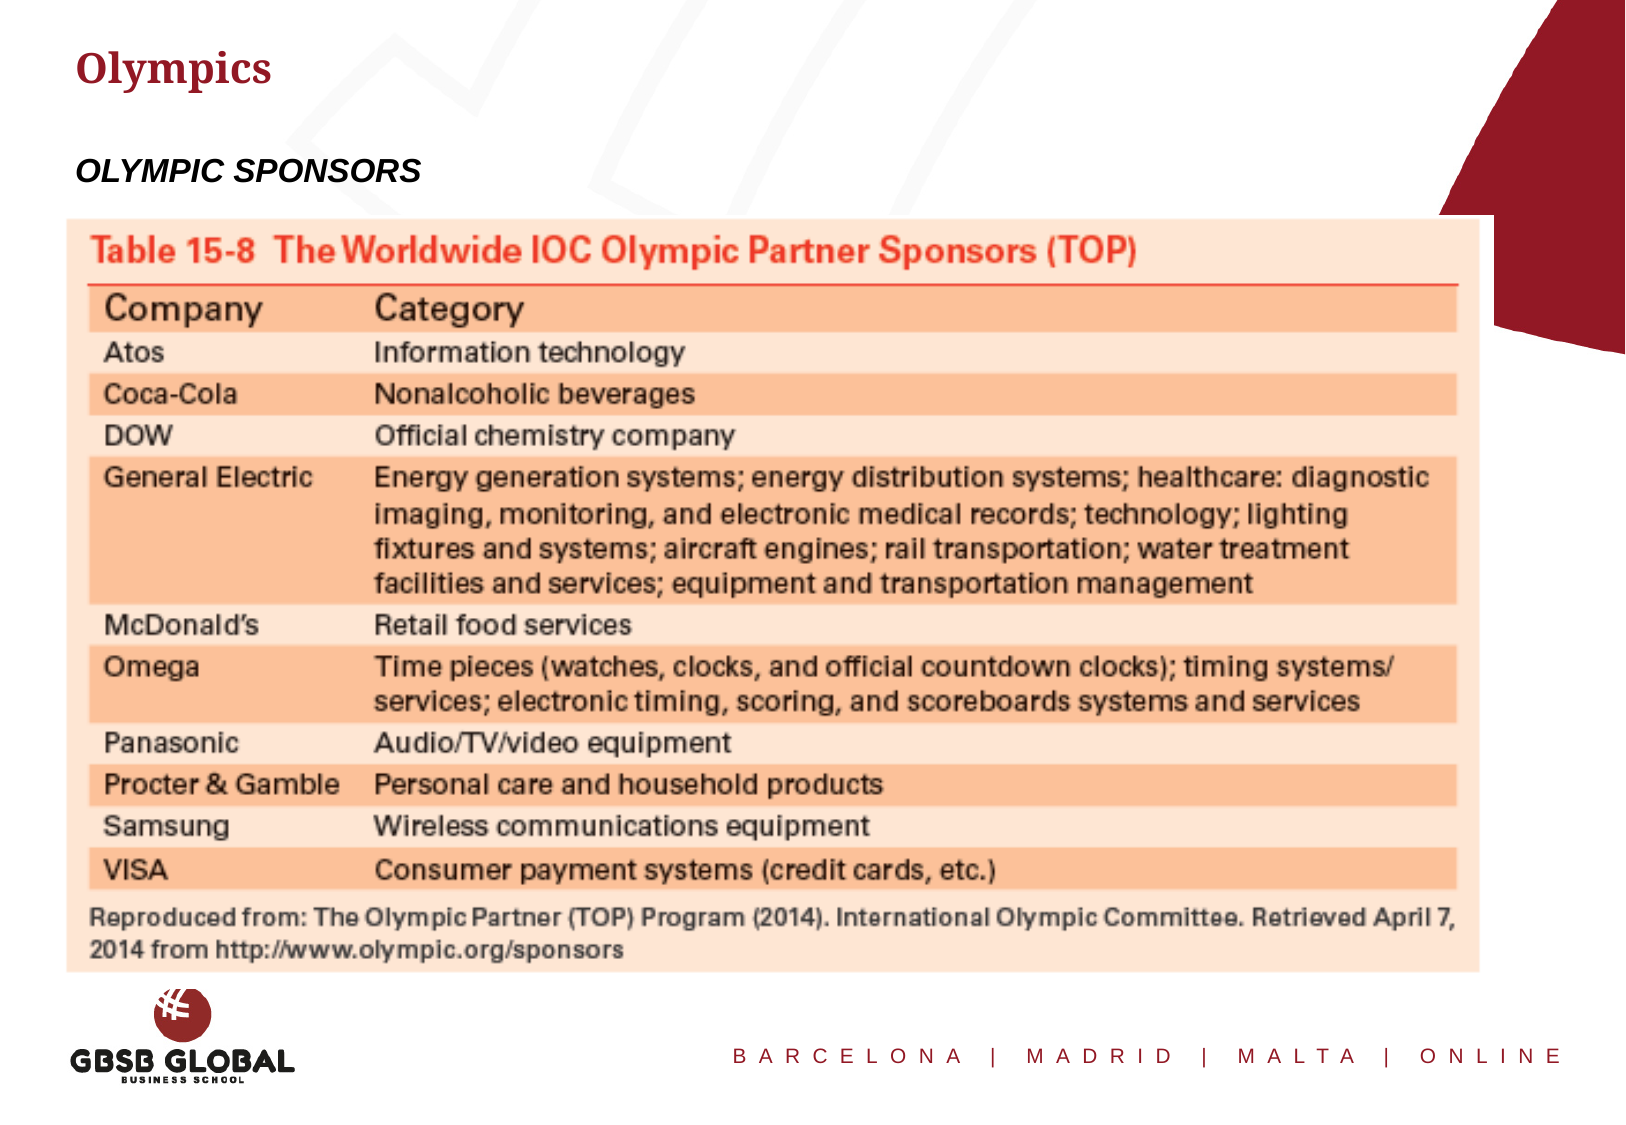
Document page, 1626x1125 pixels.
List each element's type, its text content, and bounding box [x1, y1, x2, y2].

title Olympics [67, 33, 1208, 116]
text_box OLYMPIC SPONSORS [67, 116, 1226, 213]
picture [0, 0, 1626, 1125]
